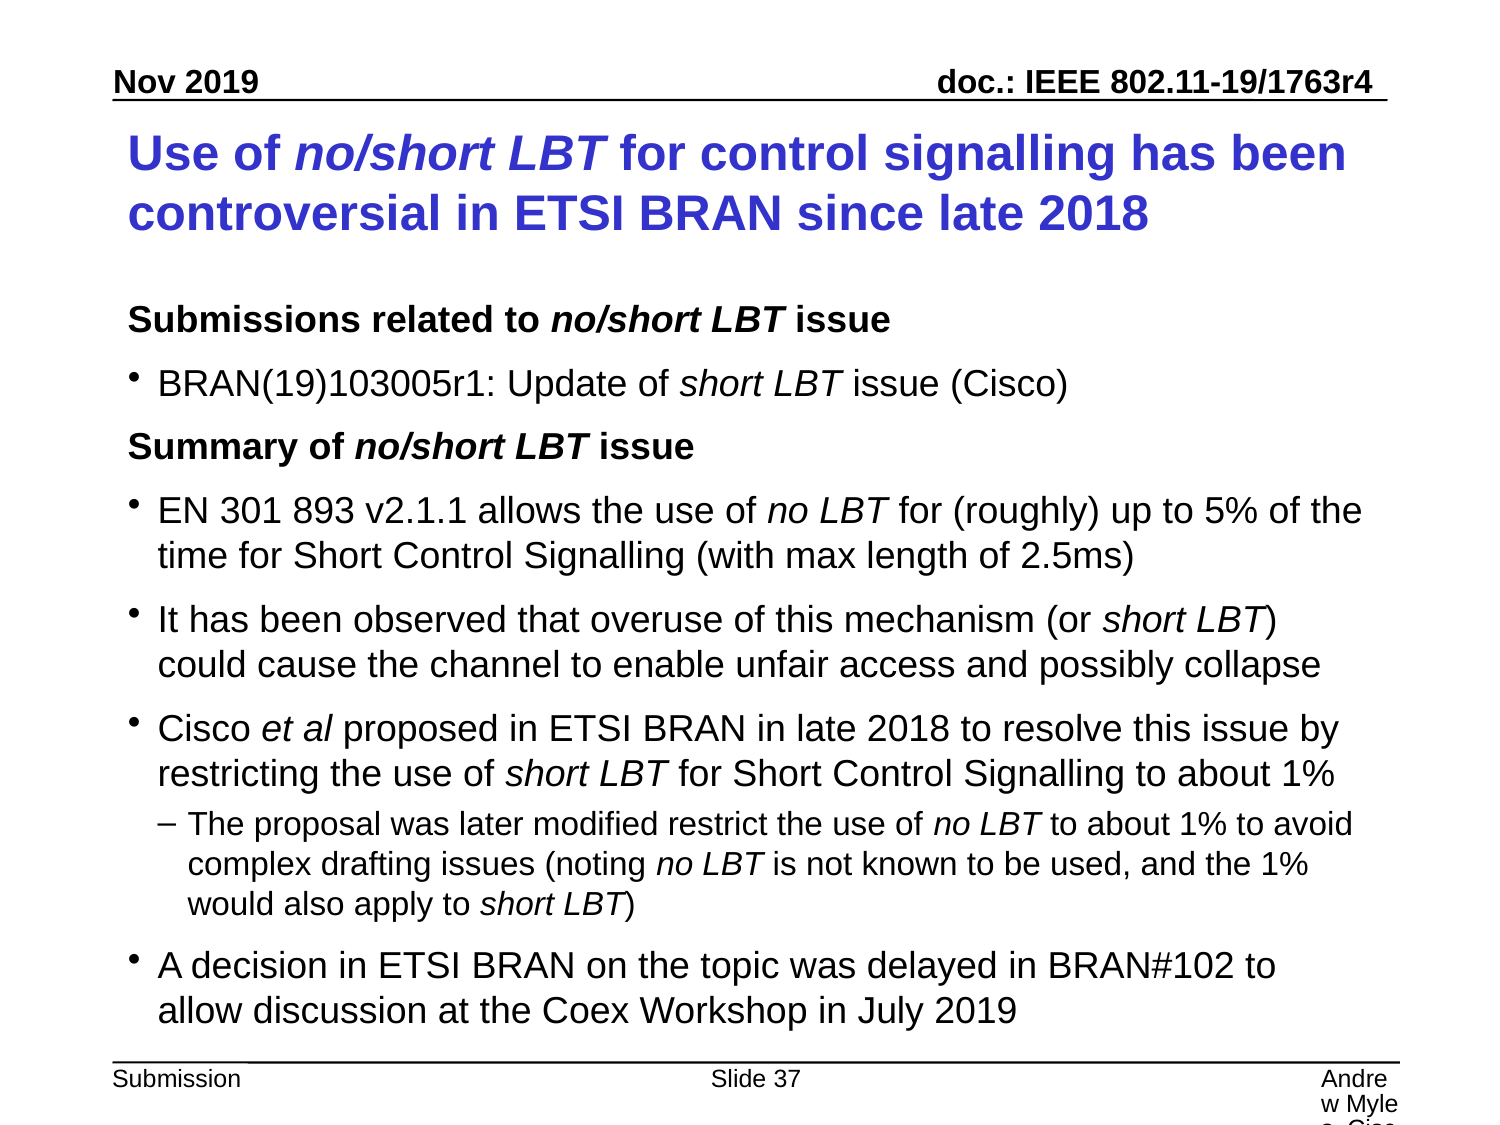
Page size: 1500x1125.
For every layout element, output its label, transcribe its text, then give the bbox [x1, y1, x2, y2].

slide_number Slide 37 [709, 1061, 803, 1093]
list Submissions related to no/short LBT issue BRAN(19)103005r1: Update of short LBT issue (Cisco) Summary of no/short LBT issue EN 301 893 v2.1.1 allows the use of no LBT for (roughly) up to 5% of the time for Short Control Signalling (with max length of 2.5ms) It has been observed that overuse of this mechanism (or short LBT) could cause the channel to enable unfair access and possibly collapse Cisco et al proposed in ETSI BRAN in late 2018 to resolve this issue by restricting the use of short LBT for Short Control Signalling to about 1% The proposal was later modified restrict the use of no LBT to about 1% to avoid complex drafting issues (noting no LBT is not known to be used, and the 1% would also apply to short LBT) A decision in ETSI BRAN on the topic was delayed in BRAN#102 to allow discussion at the Coex Workshop in July 2019 [112, 287, 1388, 963]
footer Andrew Myles, Cisco [1320, 1061, 1402, 1093]
title Use of no/short LBT for control signalling has been controversial in ETSI BRAN since late 2018 [112, 112, 1388, 287]
